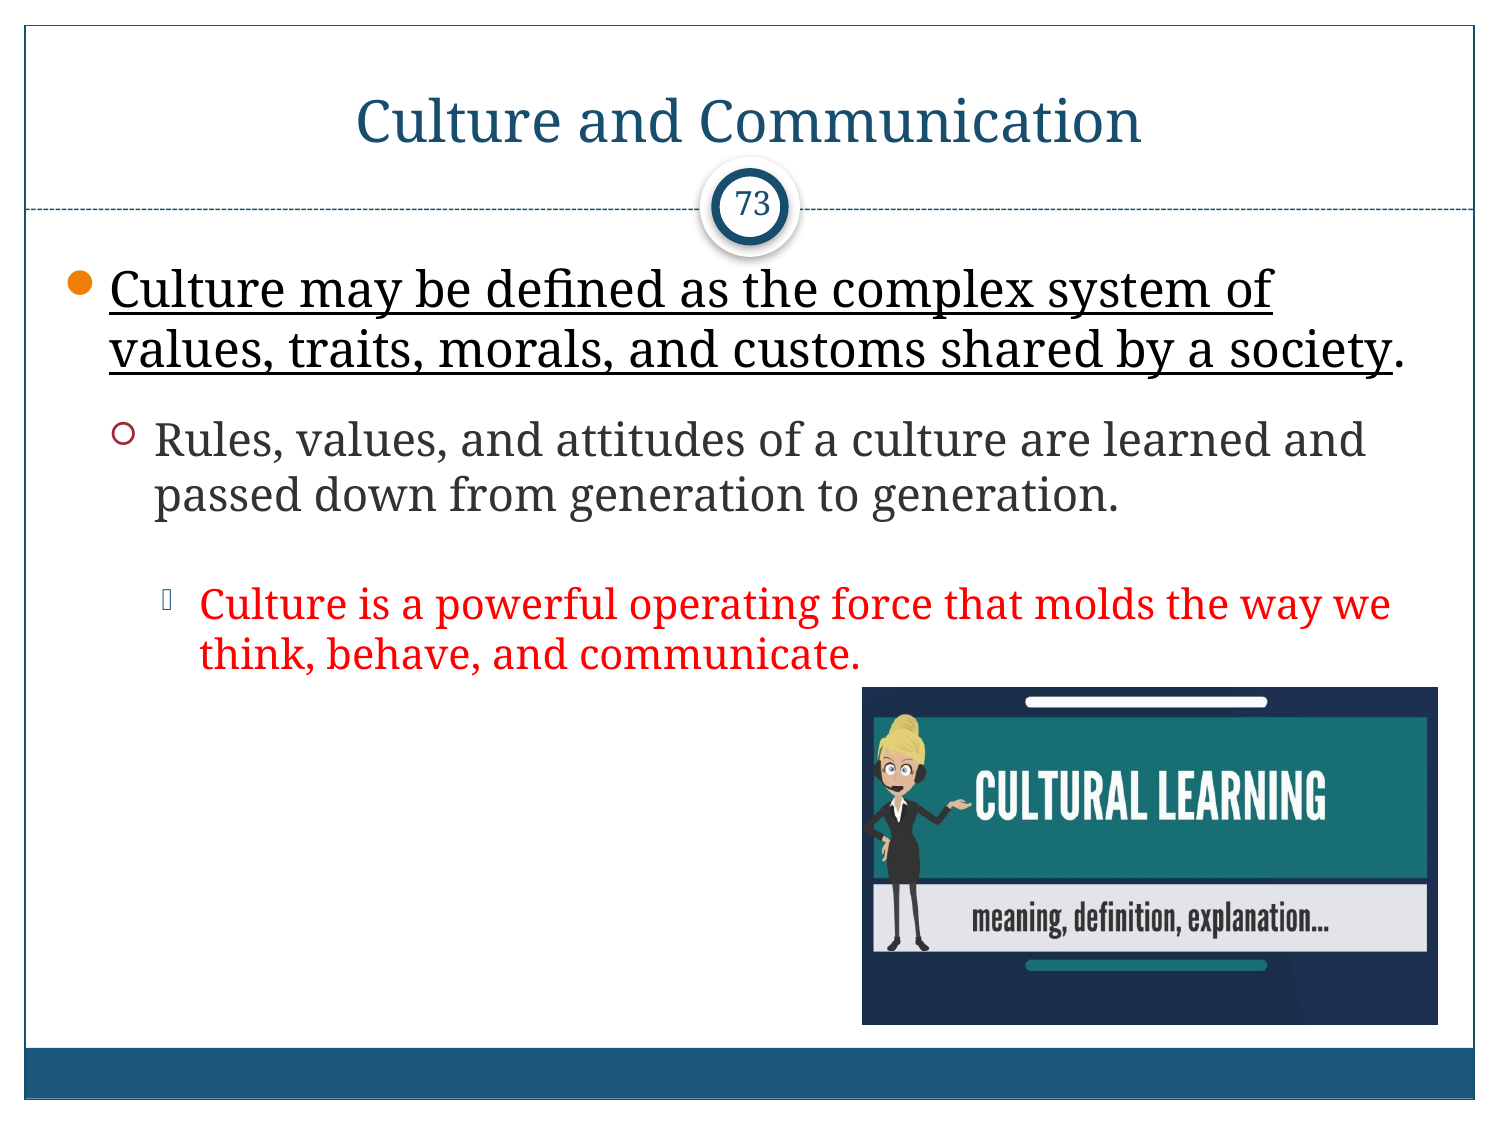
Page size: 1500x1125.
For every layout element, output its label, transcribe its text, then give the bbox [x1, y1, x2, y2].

picture [862, 687, 1438, 1025]
title Culture and Communication [49, 37, 1450, 162]
list Culture may be defined as the complex system of values, traits, morals, and customs shared by a society. Rules, values, and attitudes of a culture are learned and passed down from generation to generation. Culture is a powerful operating force that molds the way we think, behave, and communicate. [49, 250, 1445, 1001]
slide_number 73 [715, 168, 791, 241]
